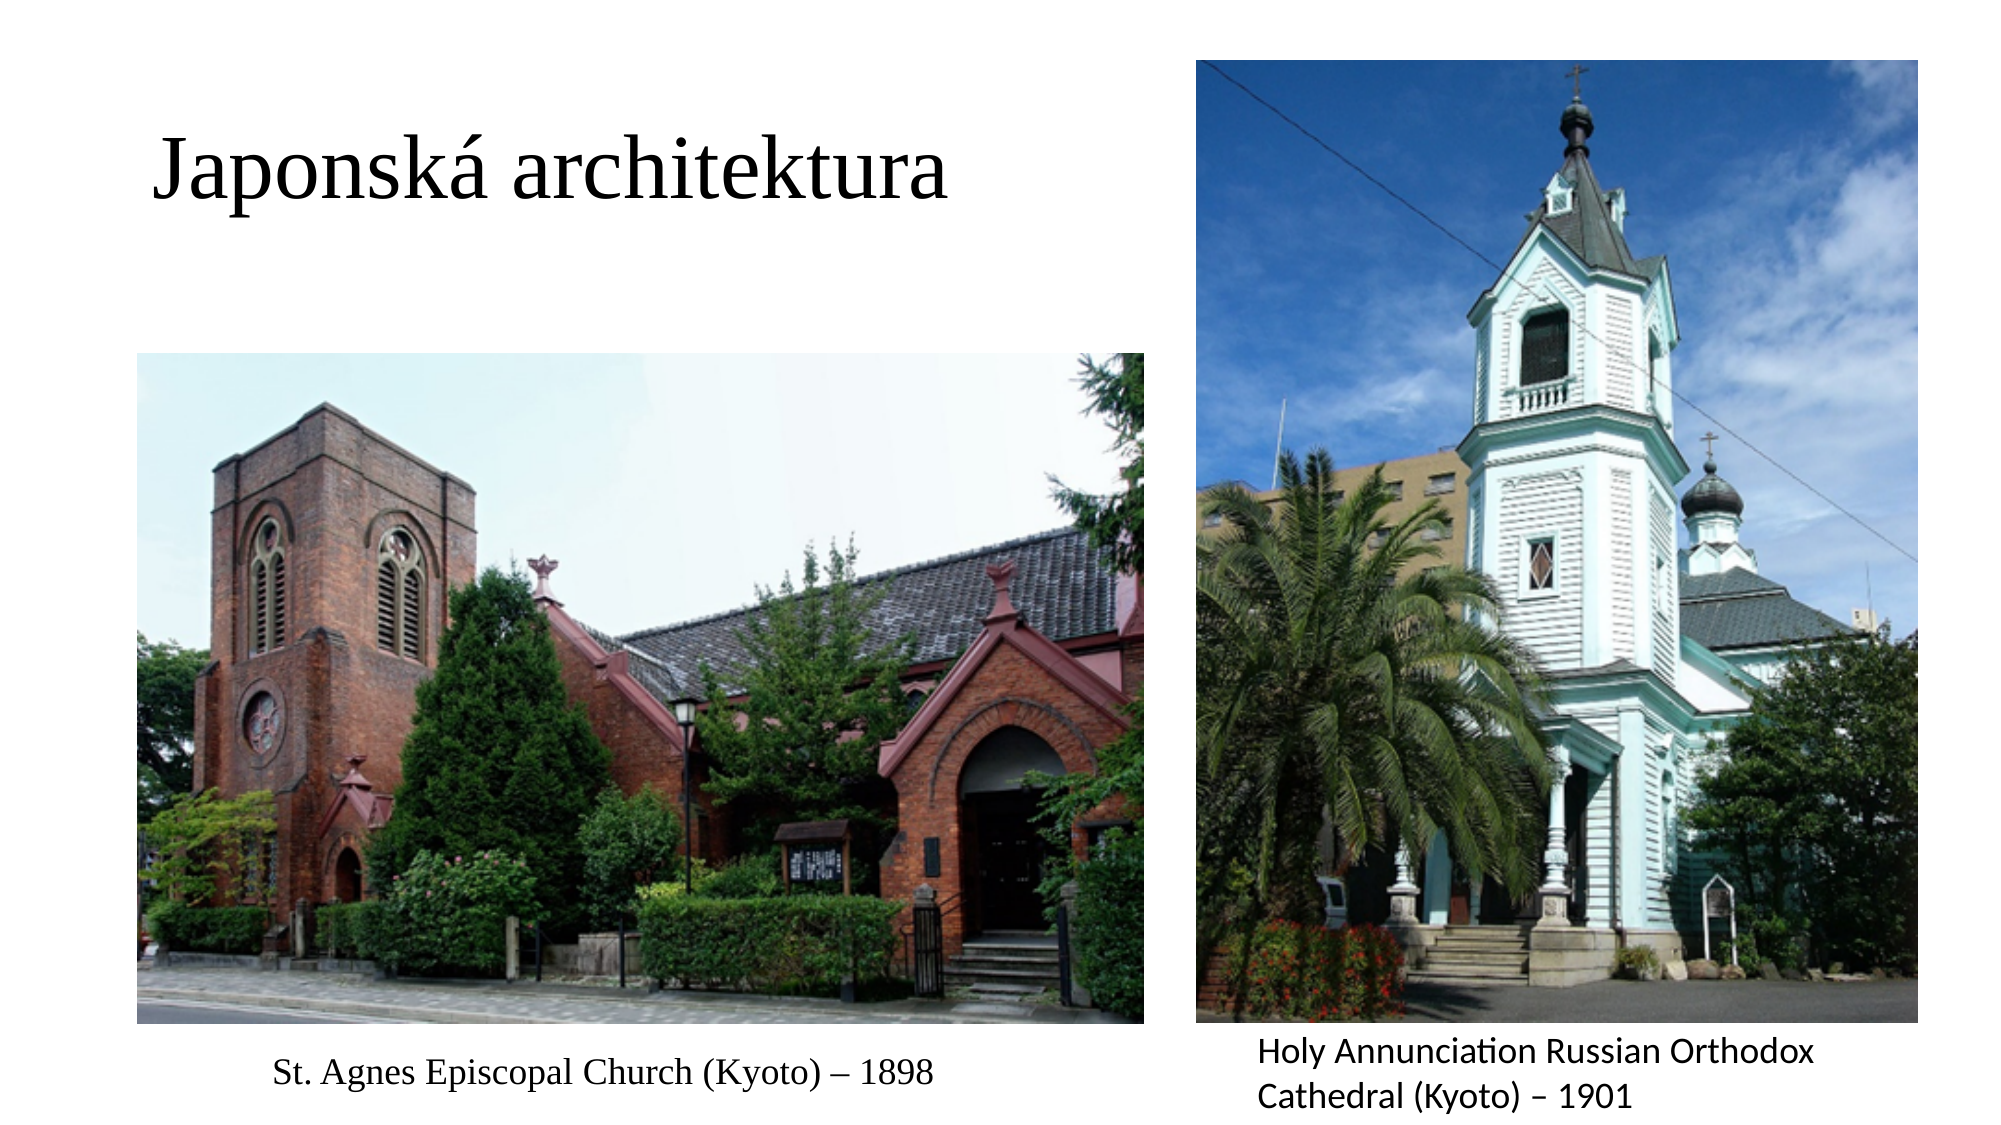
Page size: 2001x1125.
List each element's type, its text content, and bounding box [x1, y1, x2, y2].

text_box Holy Annunciation Russian Orthodox Cathedral (Kyoto) – 1901 [1242, 1023, 1903, 1124]
picture [1196, 60, 1918, 1023]
picture [137, 353, 1144, 1024]
text_box St. Agnes Episcopal Church (Kyoto) – 1898 [257, 1039, 1001, 1100]
title Japonská architektura [137, 59, 1863, 278]
